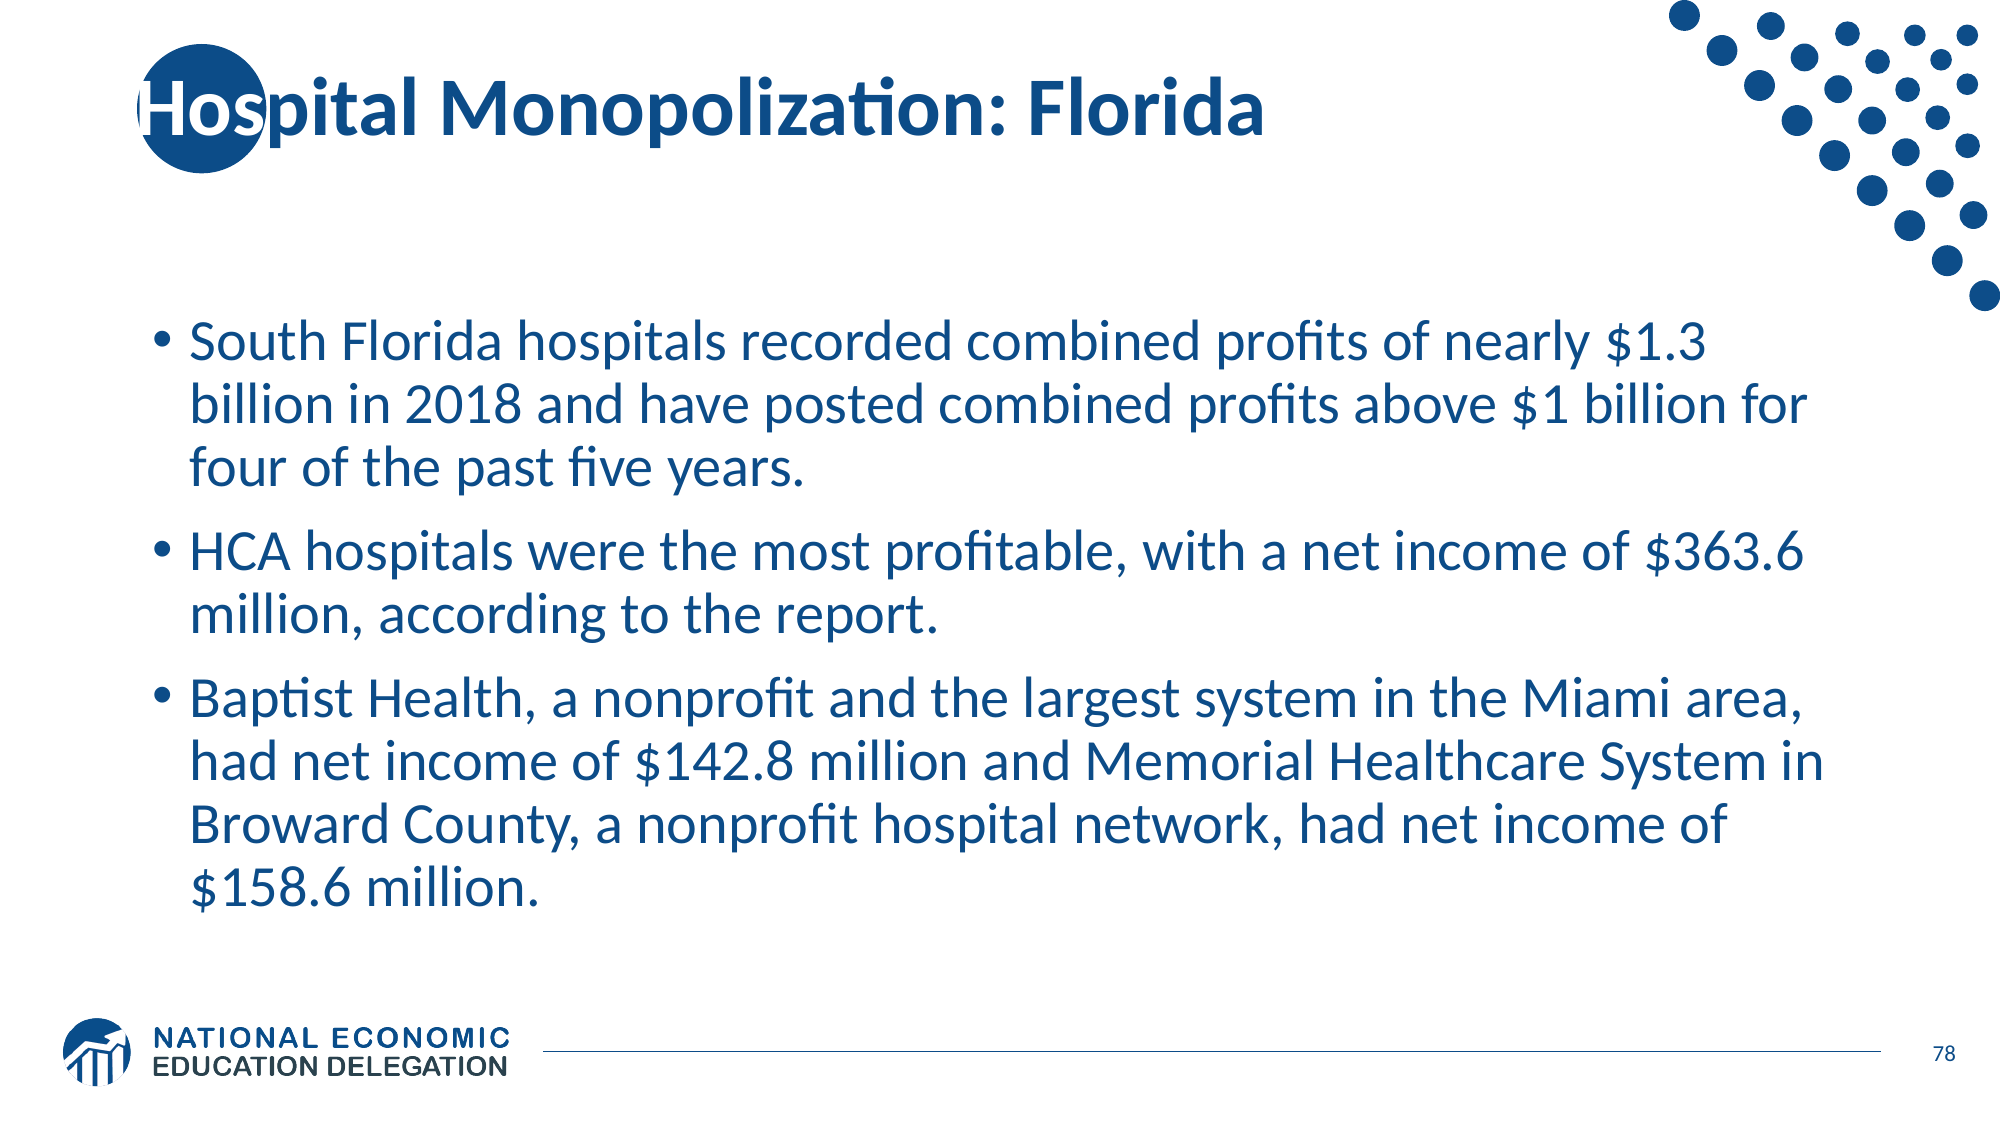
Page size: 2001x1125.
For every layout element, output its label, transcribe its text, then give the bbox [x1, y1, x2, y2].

slide_number 78 [1521, 1022, 1972, 1082]
title Hospital Monopolization: Florida [119, 0, 1845, 218]
list South Florida hospitals recorded combined profits of nearly $1.3 billion in 2018 and have posted combined profits above $1 billion for four of the past five years. HCA hospitals were the most profitable, with a net income of $363.6 million, according to the report. Baptist Health, a nonprofit and the largest system in the Miami area, had net income of $142.8 million and Memorial Healthcare System in Broward County, a nonprofit hospital network, had net income of $158.6 million. [137, 257, 1863, 972]
picture [55, 1013, 520, 1091]
